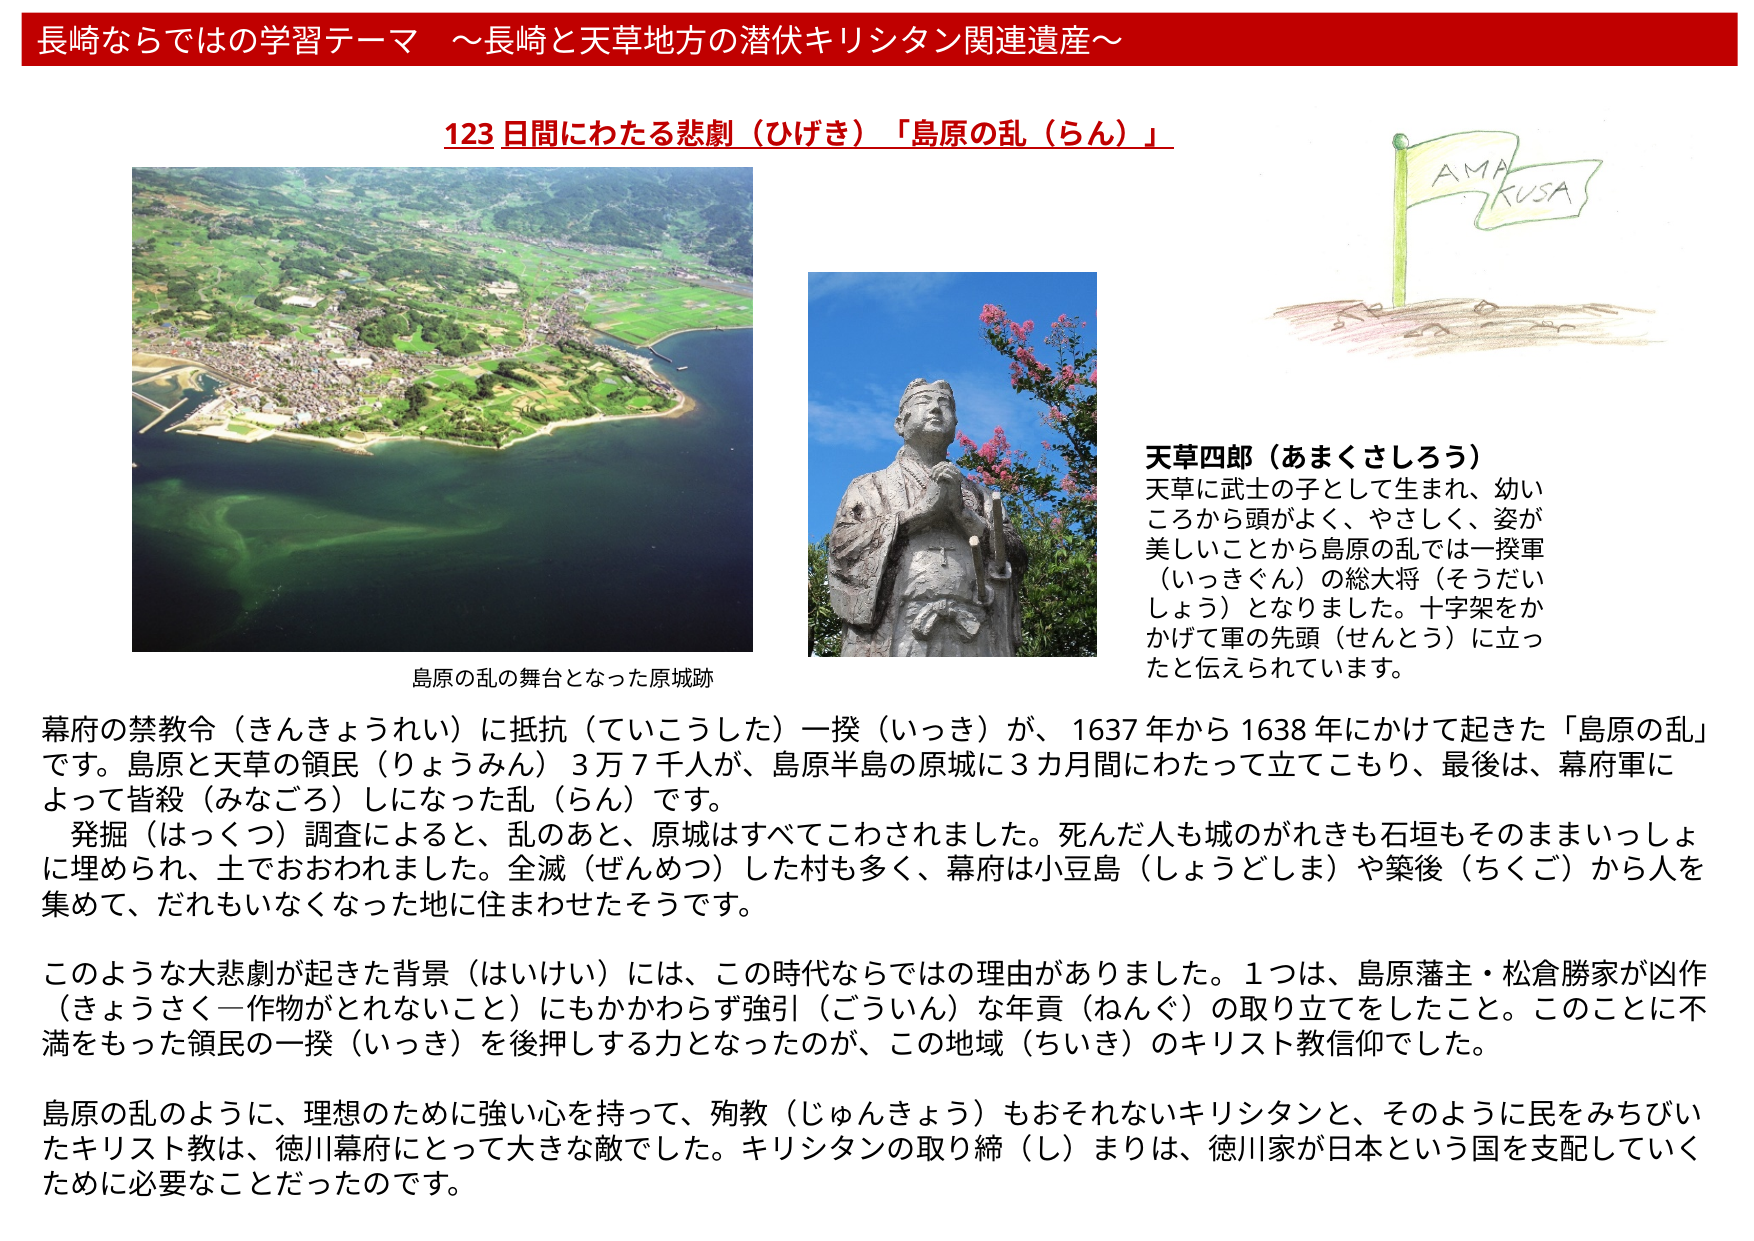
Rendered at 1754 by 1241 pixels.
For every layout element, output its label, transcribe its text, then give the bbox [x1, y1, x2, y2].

text_box 123日間にわたる悲劇（ひげき）「島原の乱（らん）」 [429, 108, 1247, 158]
picture [808, 272, 1097, 657]
picture [1247, 106, 1694, 388]
text_box 長崎ならではの学習テーマ 〜長崎と天草地方の潜伏キリシタン関連遺産〜 [20, 11, 1739, 67]
text_box 幕府の禁教令（きんきょうれい）に抵抗（ていこうした）一揆（いっき）が、1637年から1638年にかけて起きた「島原の乱」です。島原と天草の領民（りょうみん）3万7千人が、島原半島の原城に３カ月間にわたって立てこもり、最後は、幕府軍によって皆殺（みなごろ）しになった乱（らん）です。 発掘（はっくつ）調査によると、乱のあと、原城はすべてこわされました。死んだ人も城のがれきも石垣もそのままいっしょに埋められ、土でおおわれました。全滅（ぜんめつ）した村も多く、幕府は小豆島（しょうどしま）や築後（ちくご）から人を集めて、だれもいなくなった地に住まわせたそうです。 このような大悲劇が起きた背景（はいけい）には、この時代ならではの理由がありました。１つは、島原藩主・松倉勝家が凶作（きょうさく―作物がとれないこと）にもかかわらず強引（ごういん）な年貢（ねんぐ）の取り立てをしたこと。このことに不満をもった領民の一揆（いっき）を後押しする力となったのが、この地域（ちいき）のキリスト教信仰でした。 島原の乱のように、理想のために強い心を持って、殉教（じゅんきょう）もおそれないキリシタンと、そのように民をみちびいたキリスト教は、徳川幕府にとって大きな敵でした。キリシタンの取り締（し）まりは、徳川家が日本という国を支配していくために必要なことだったのです。 [26, 703, 1743, 1208]
text_box 天草四郎（あまくさしろう） 天草に武士の子として生まれ、幼いころから頭がよく、やさしく、姿が美しいことから島原の乱では一揆軍（いっきぐん）の総大将（そうだいしょう）となりました。十字架をかかげて軍の先頭（せんとう）に立ったと伝えられています。 [1130, 433, 1569, 691]
picture [132, 167, 753, 652]
text_box 島原の乱の舞台となった原城跡 [396, 656, 809, 698]
